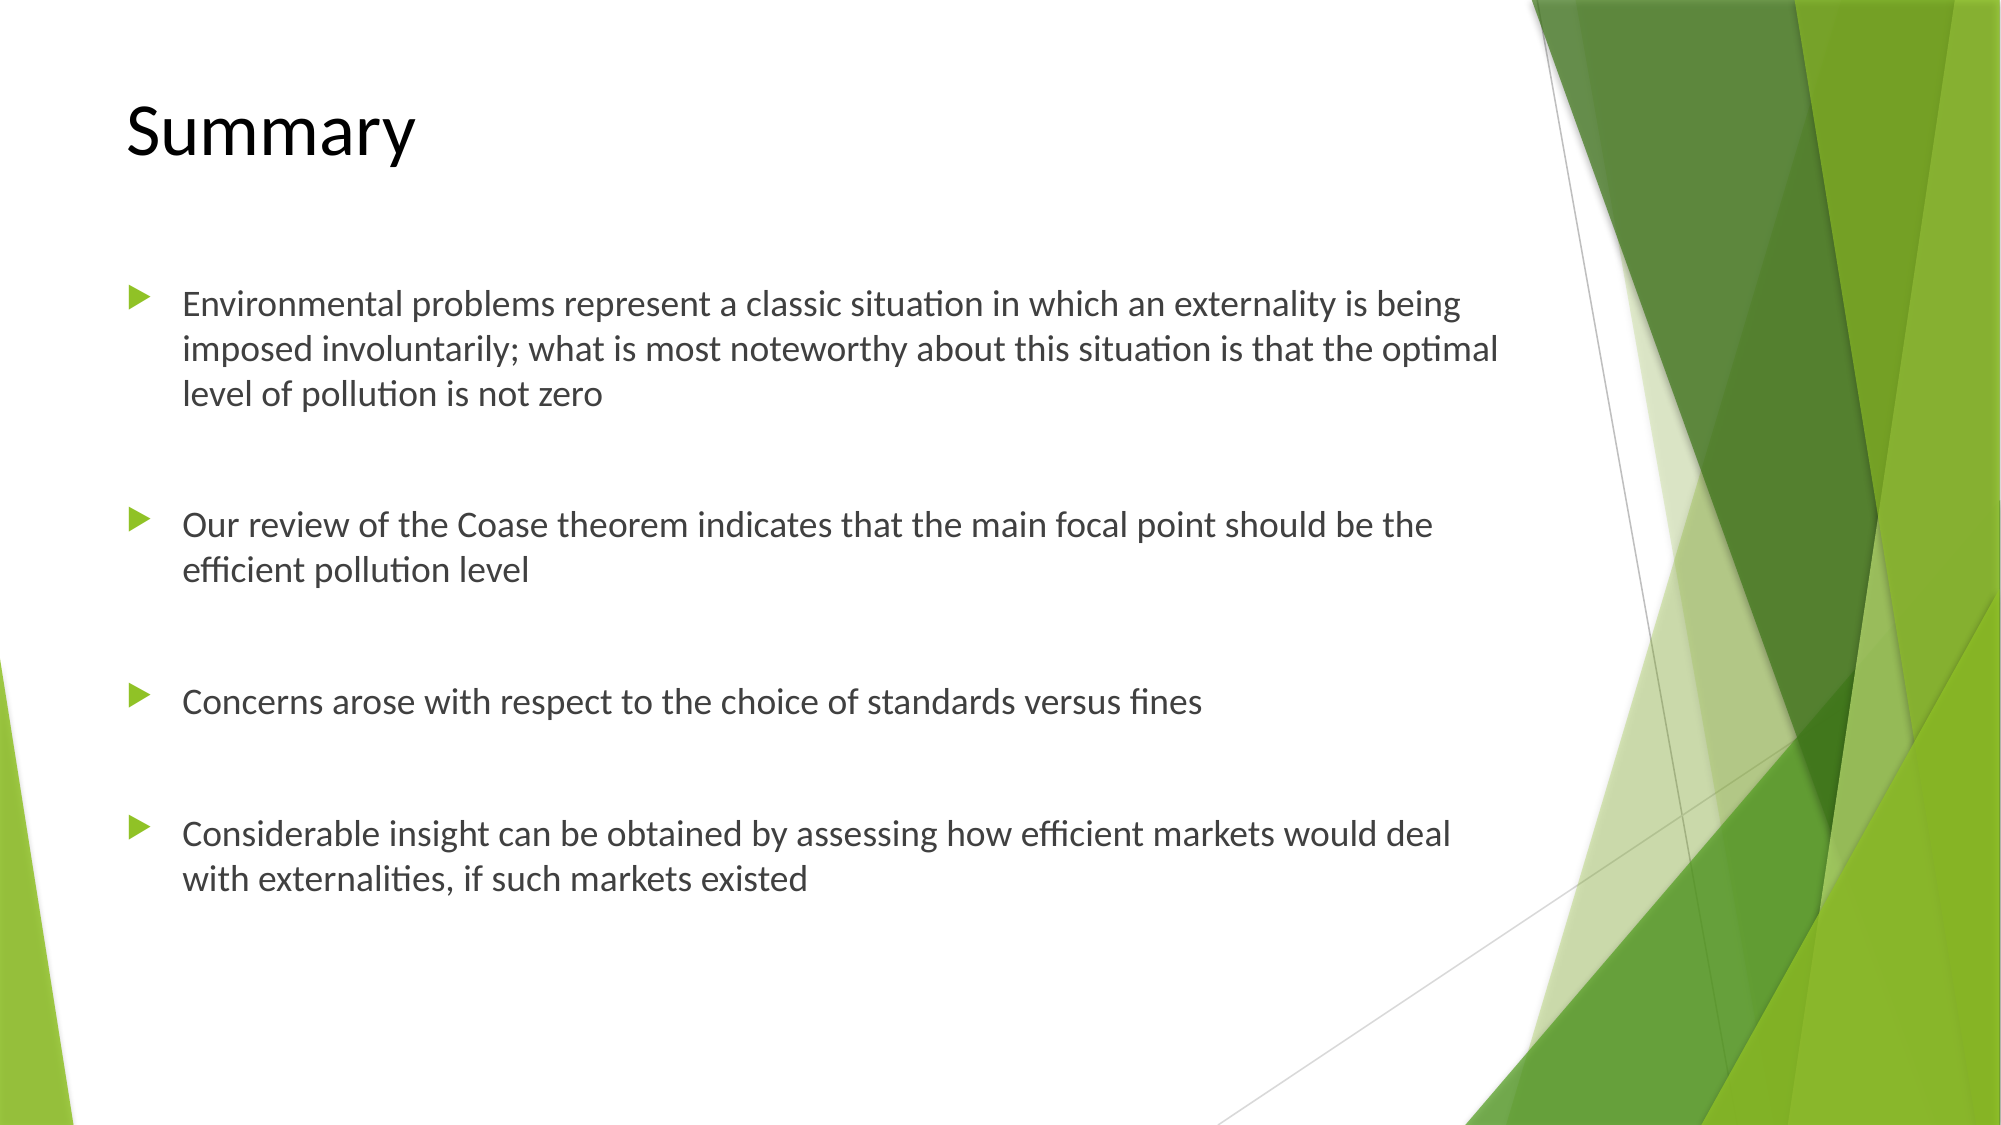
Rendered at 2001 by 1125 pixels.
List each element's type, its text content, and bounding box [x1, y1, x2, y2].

title Summary [111, 73, 1522, 260]
list Environmental problems represent a classic situation in which an externality is being imposed involuntarily; what is most noteworthy about this situation is that the optimal level of pollution is not zero Our review of the Coase theorem indicates that the main focal point should be the efficient pollution level Concerns arose with respect to the choice of standards versus fines Considerable insight can be obtained by assessing how efficient markets would deal with externalities, if such markets existed [111, 271, 1522, 1025]
